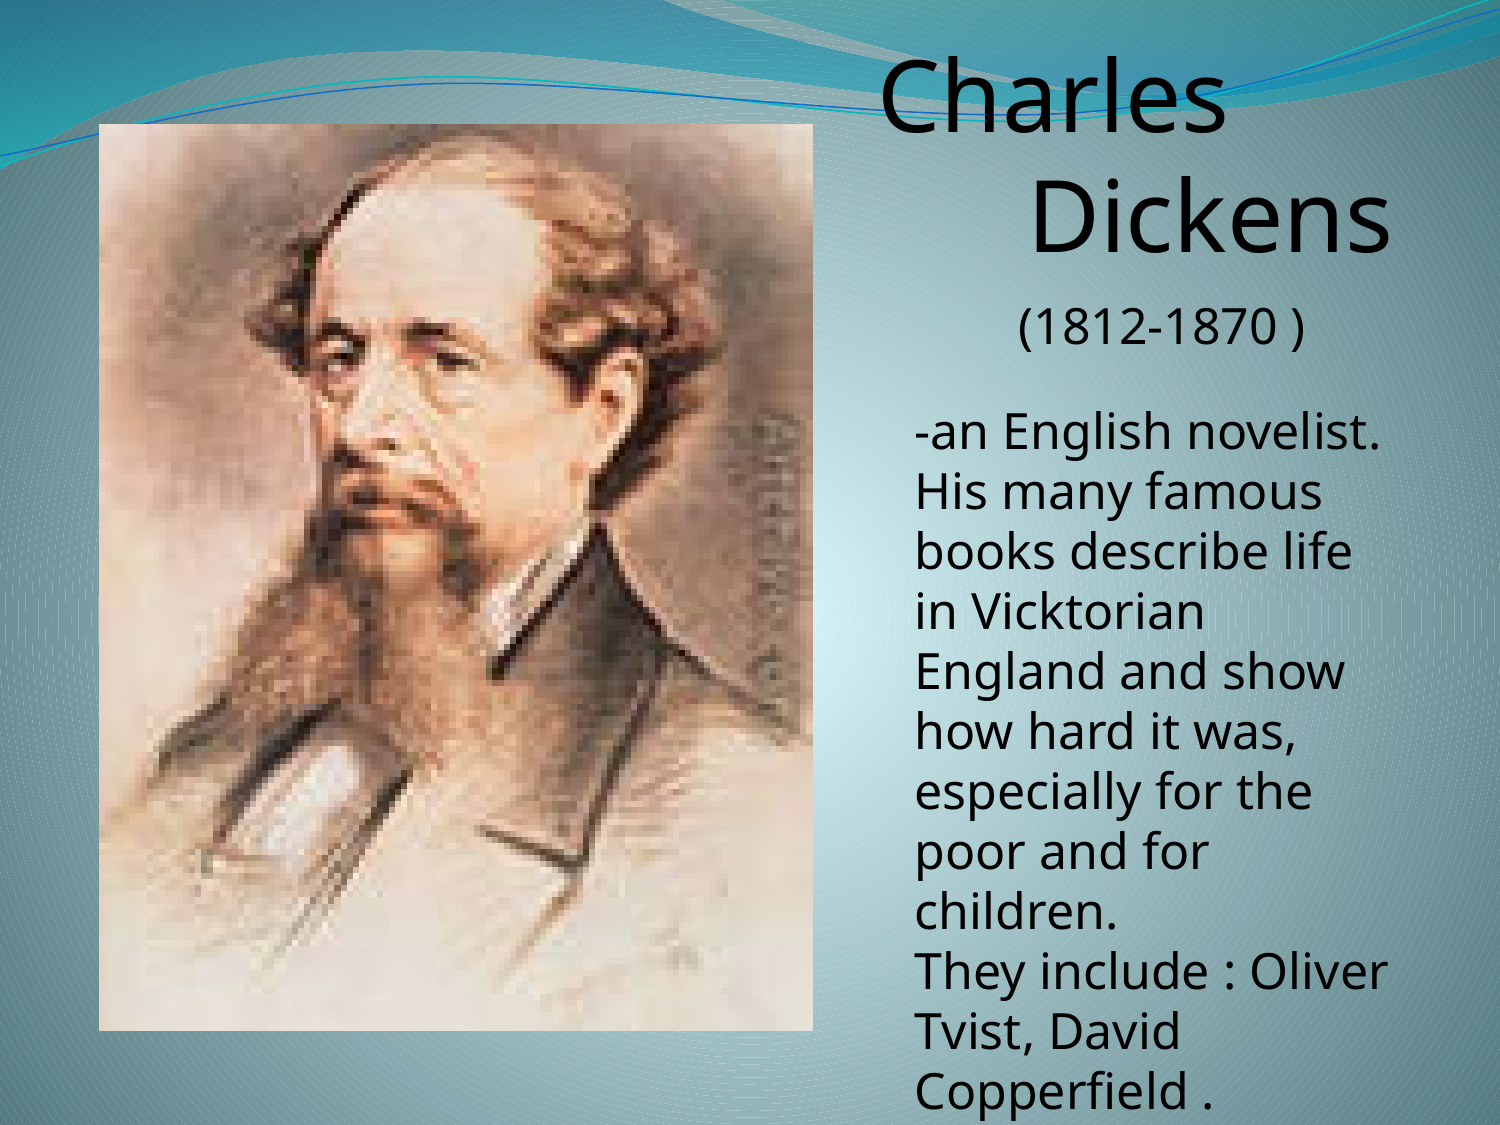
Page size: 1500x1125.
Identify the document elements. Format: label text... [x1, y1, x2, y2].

text_box (1812-1870 ) -an English novelist. His many famous books describe life in Vicktorian England and show how hard it was, especially for the poor and for children. They include : Oliver Tvist, David Copperfield . [899, 287, 1425, 1125]
text_box Charles Dickens [862, 24, 1463, 280]
picture [99, 124, 813, 1031]
